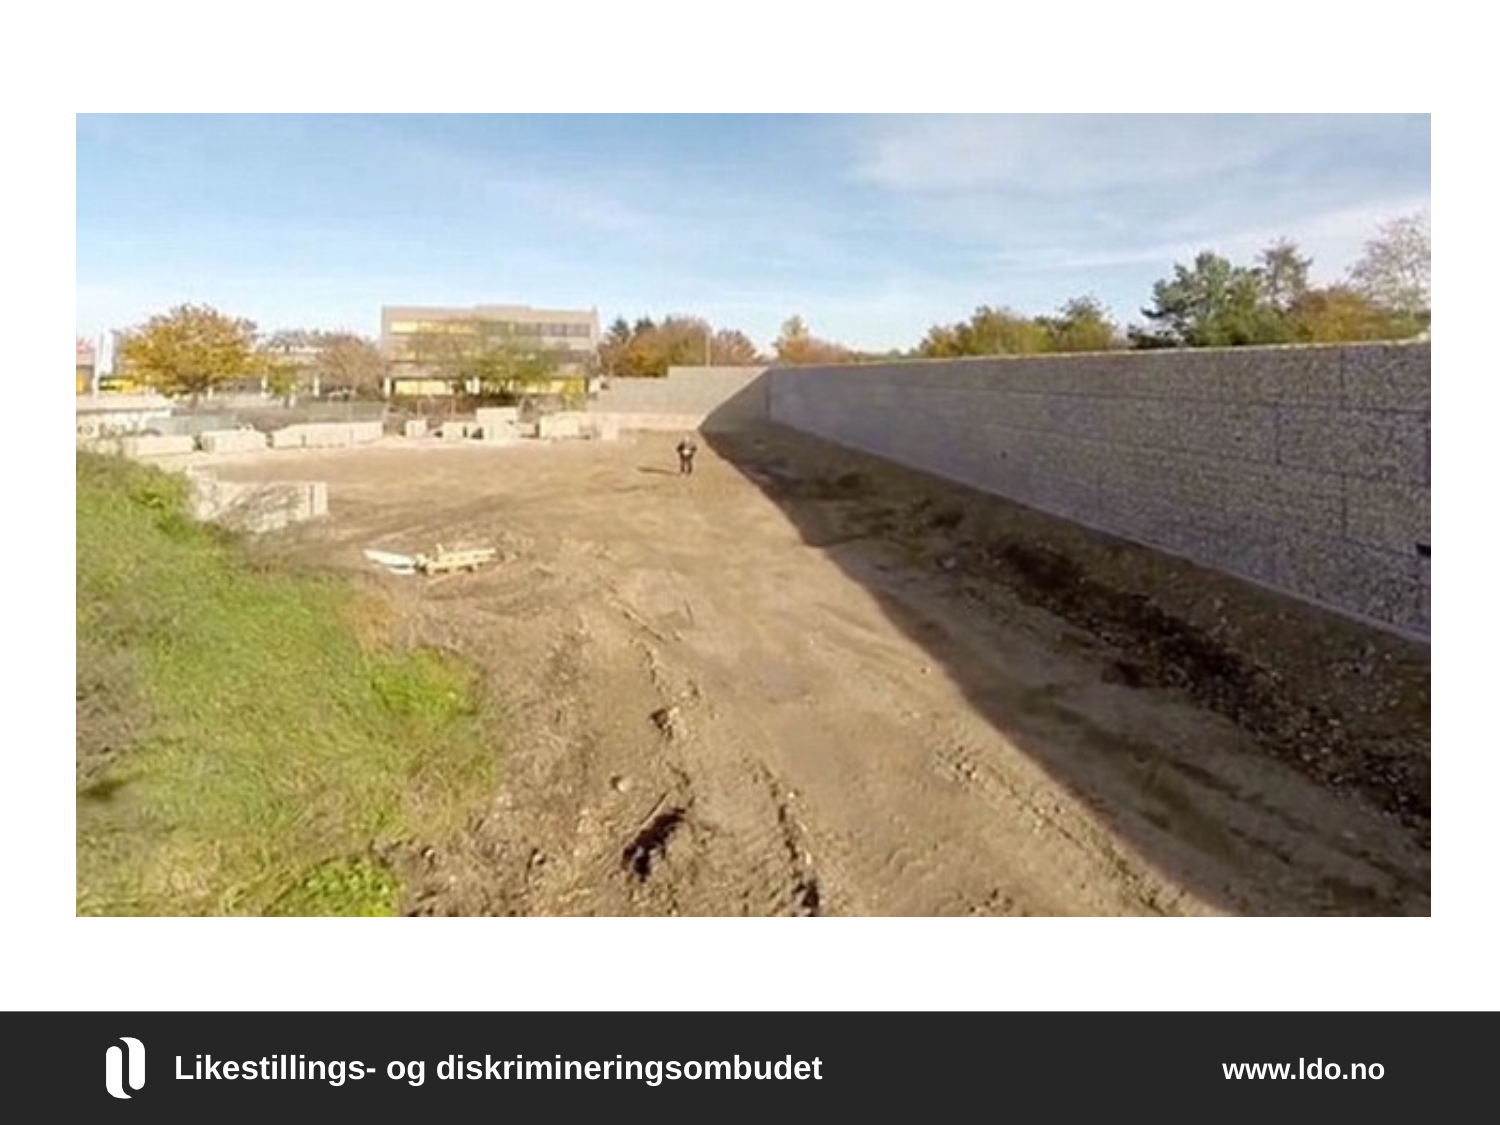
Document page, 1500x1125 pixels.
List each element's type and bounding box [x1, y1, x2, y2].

list [75, 113, 1431, 918]
picture [88, 1031, 163, 1106]
